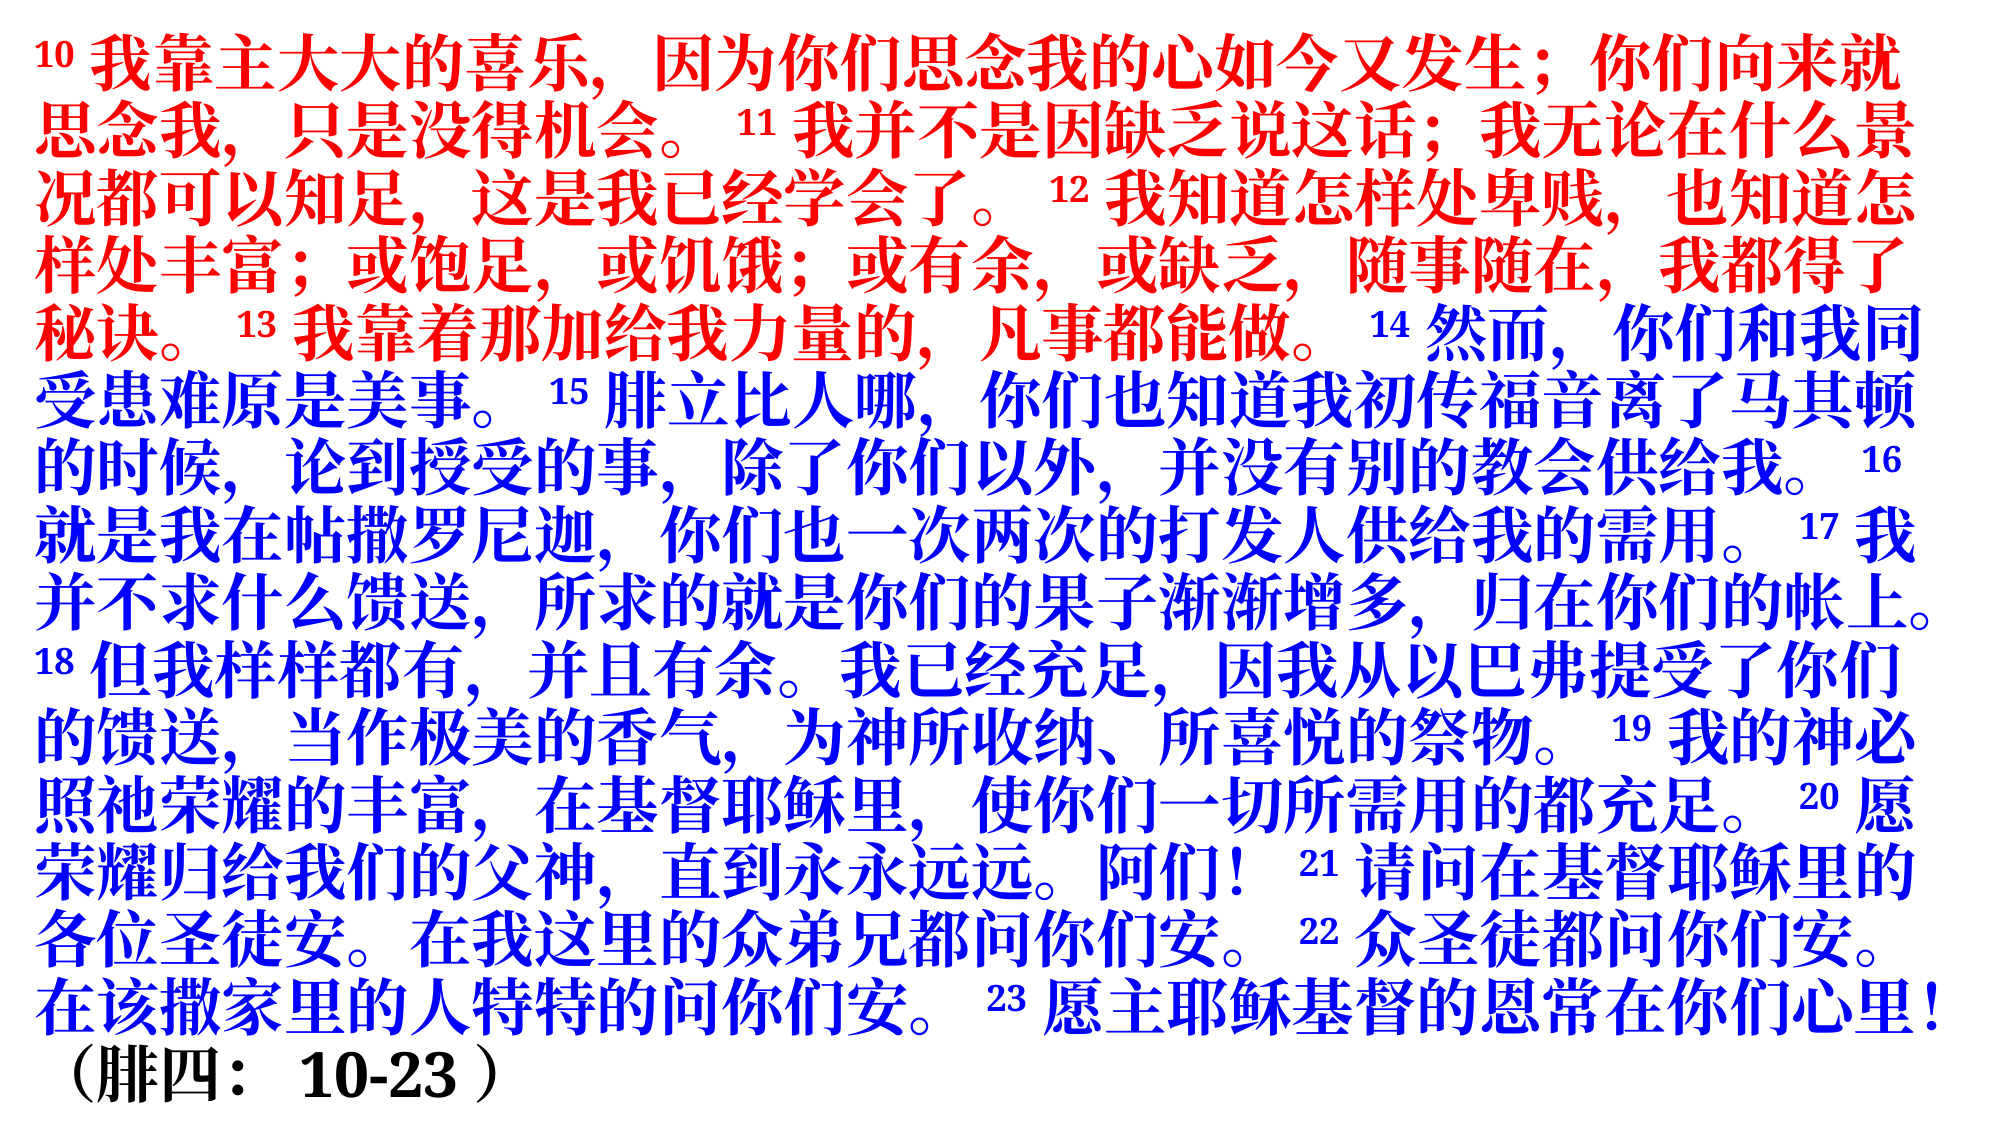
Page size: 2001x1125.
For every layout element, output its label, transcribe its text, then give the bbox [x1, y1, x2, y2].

list 10我靠主大大的喜乐，因为你们思念我的心如今又发生；你们向来就思念我，只是没得机会。11我并不是因缺乏说这话；我无论在什么景况都可以知足，这是我已经学会了。12我知道怎样处卑贱，也知道怎样处丰富；或饱足，或饥饿；或有余，或缺乏，随事随在，我都得了秘诀。13我靠着那加给我力量的，凡事都能做。14然而，你们和我同受患难原是美事。15腓立比人哪，你们也知道我初传福音离了马其顿的时候，论到授受的事，除了你们以外，并没有别的教会供给我。16就是我在帖撒罗尼迦，你们也一次两次的打发人供给我的需用。17我并不求什么馈送，所求的就是你们的果子渐渐增多，归在你们的帐上。18但我样样都有，并且有余。我已经充足，因我从以巴弗提受了你们的馈送，当作极美的香气，为神所收纳、所喜悦的祭物。19我的神必照祂荣耀的丰富，在基督耶稣里，使你们一切所需用的都充足。20愿荣耀归给我们的父神，直到永永远远。阿们！21请问在基督耶稣里的各位圣徒安。在我这里的众弟兄都问你们安。22众圣徒都问你们安。在该撒家里的人特特的问你们安。23愿主耶稣基督的恩常在你们心里！（腓四：10-23） [19, 24, 1974, 1125]
